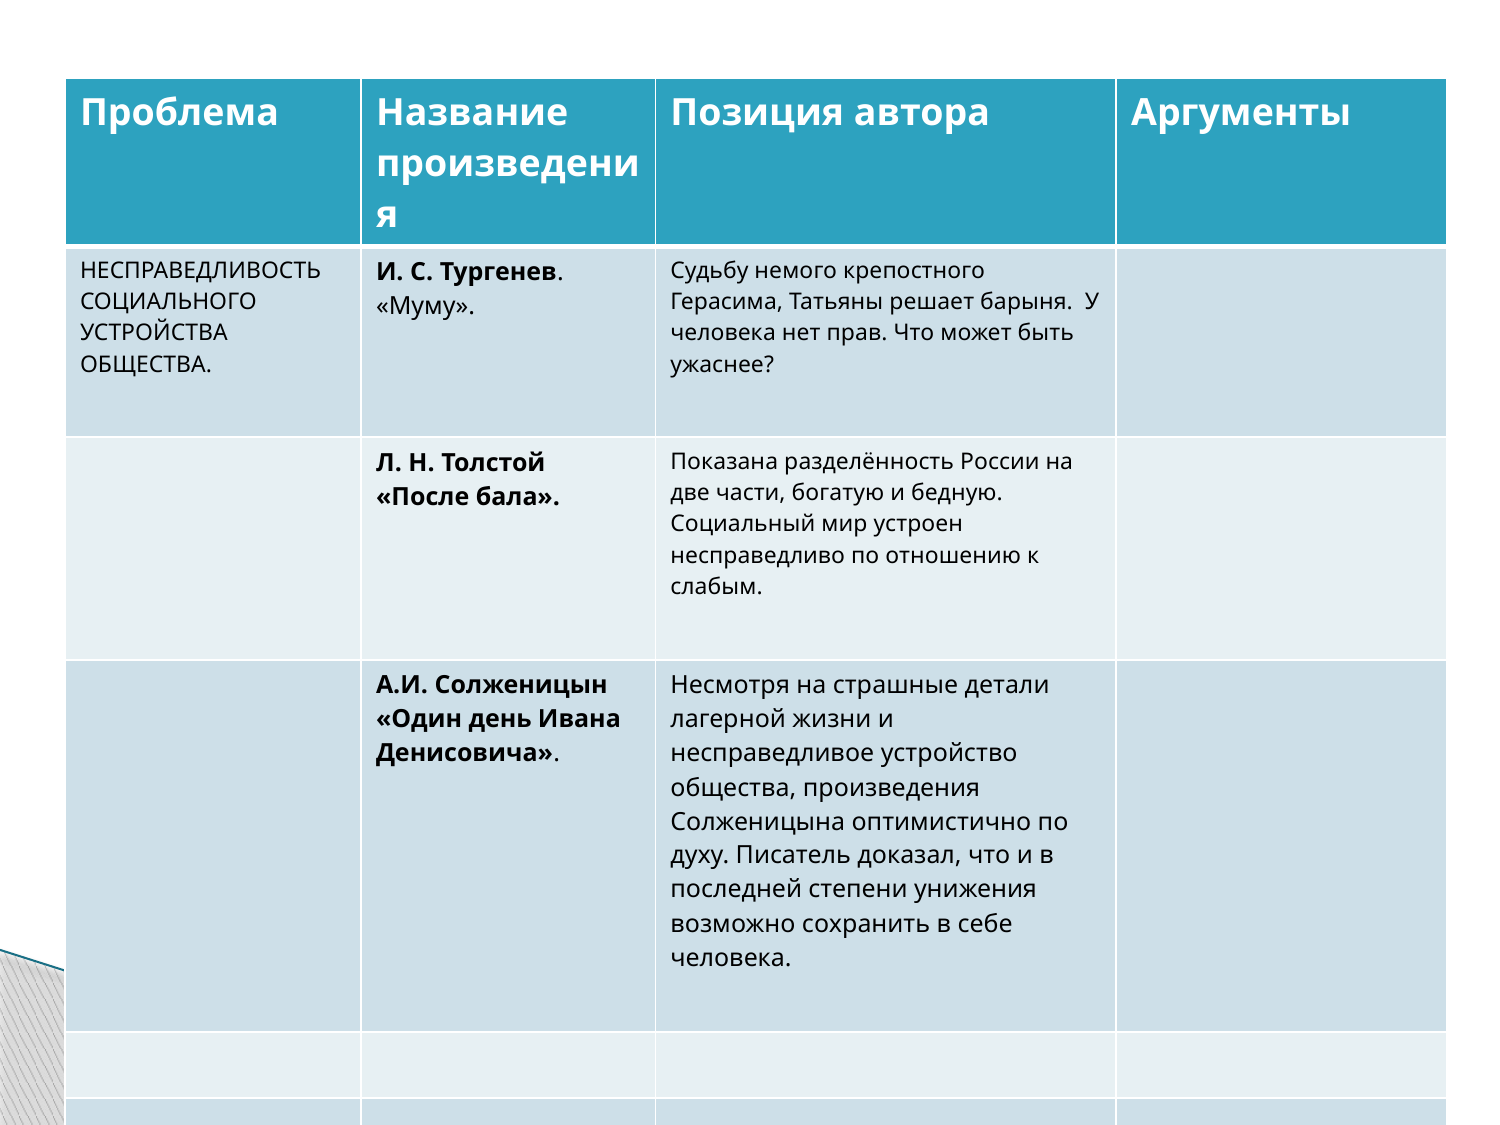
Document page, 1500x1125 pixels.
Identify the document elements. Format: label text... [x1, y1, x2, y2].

table_cell А.И. Солженицын «Один день Ивана Денисовича». [362, 661, 655, 1031]
table_cell [66, 438, 360, 659]
table_header Название произведения [362, 79, 655, 244]
table_cell Показана разделённость России на две части, богатую и бедную. Социальный мир устроен несправедливо по отношению к слабым. [656, 438, 1115, 659]
table_cell НЕСПРАВЕДЛИВОСТЬ СОЦИАЛЬНОГО УСТРОЙСТВА ОБЩЕСТВА. [66, 249, 360, 436]
table_cell [1117, 249, 1446, 436]
table_cell [362, 1033, 655, 1097]
table_cell [1117, 661, 1446, 1031]
table_cell [656, 1099, 1115, 1125]
table_cell [1117, 1099, 1446, 1125]
table_cell [656, 1033, 1115, 1097]
table_cell [362, 1099, 655, 1125]
table_cell Несмотря на страшные детали лагерной жизни и несправедливое устройство общества, произведения Солженицына оптимистично по духу. Писатель доказал, что и в последней степени унижения возможно сохранить в себе человека. [656, 661, 1115, 1031]
table_cell И. С. Тургенев. «Муму». [362, 249, 655, 436]
table_header Позиция автора [656, 79, 1115, 244]
table_cell [66, 1033, 360, 1097]
table_cell [1117, 1033, 1446, 1097]
table_cell [66, 661, 360, 1031]
table_cell [1117, 438, 1446, 659]
table_cell Л. Н. Толстой «После бала». [362, 438, 655, 659]
table_cell [66, 1099, 360, 1125]
table_header Аргументы [1117, 79, 1446, 244]
table_cell Судьбу немого крепостного Герасима, Татьяны решает барыня. У человека нет прав. Что может быть ужаснее? [656, 249, 1115, 436]
table_header Проблема [66, 79, 360, 244]
